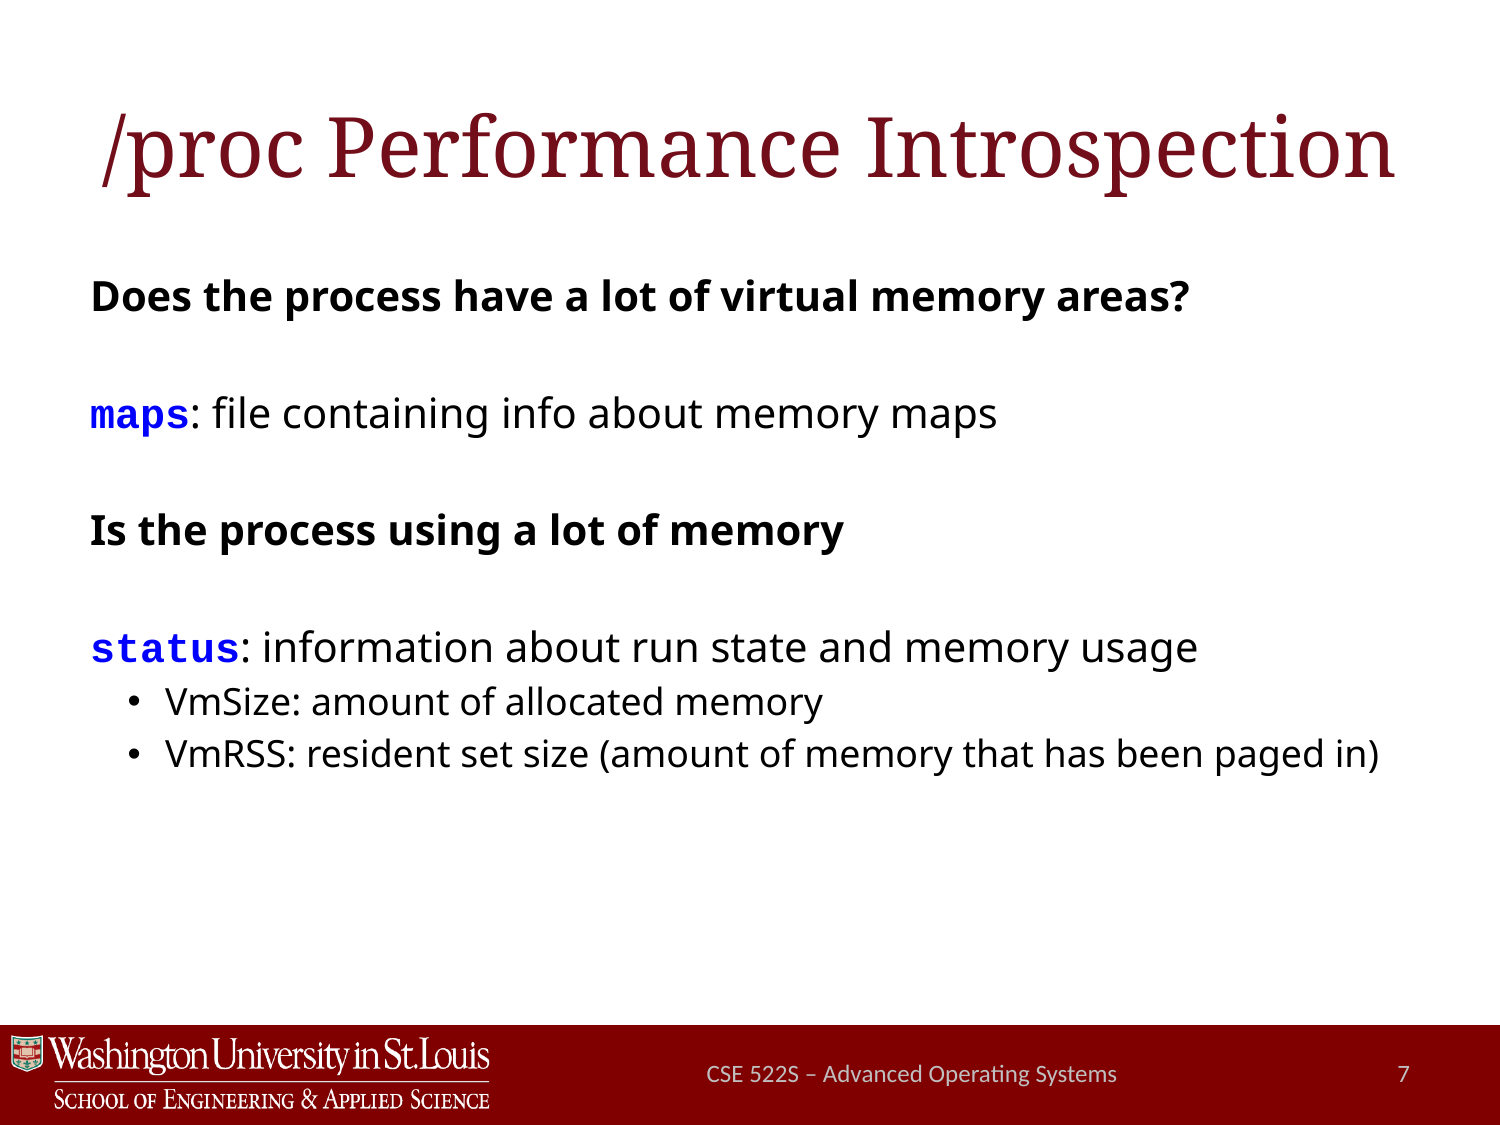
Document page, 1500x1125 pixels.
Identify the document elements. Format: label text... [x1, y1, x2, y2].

slide_number 7 [1074, 1042, 1425, 1103]
title /proc Performance Introspection [75, 50, 1425, 238]
list Does the process have a lot of virtual memory areas? maps: file containing info about memory maps Is the process using a lot of memory status: information about run state and memory usage VmSize: amount of allocated memory VmRSS: resident set size (amount of memory that has been paged in) [75, 262, 1425, 1005]
picture [0, 1005, 513, 1125]
footer CSE 522S – Advanced Operating Systems [675, 1042, 1074, 1103]
